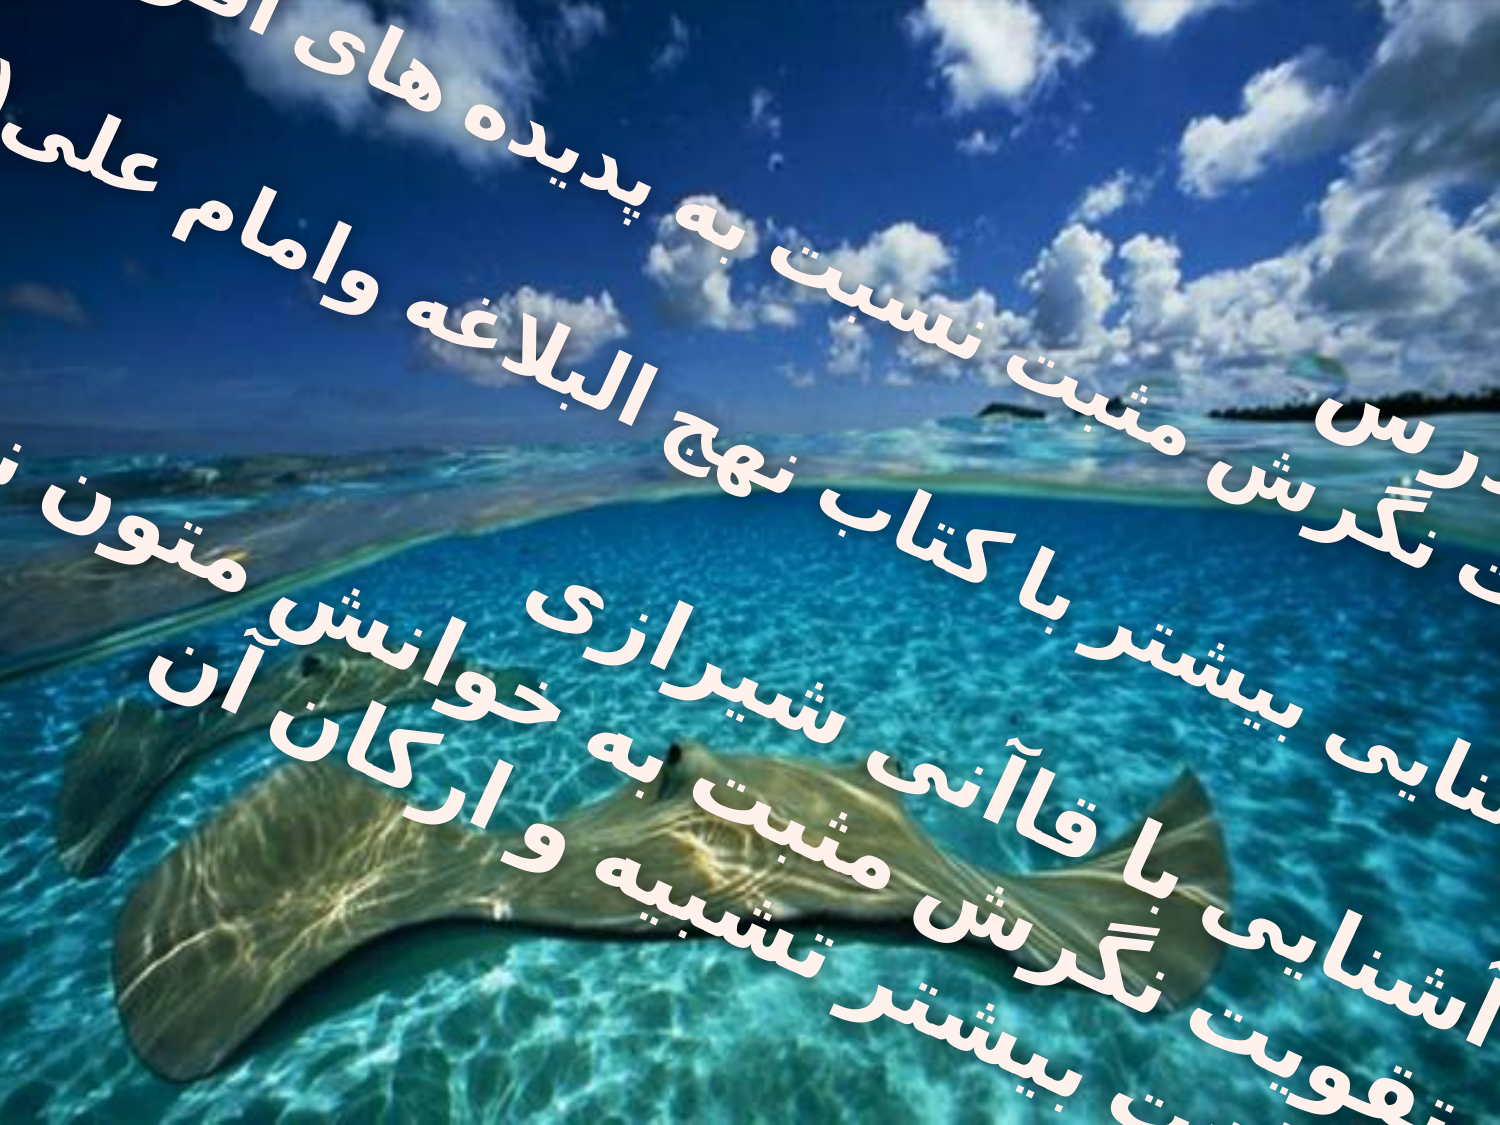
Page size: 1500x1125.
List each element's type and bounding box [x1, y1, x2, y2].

list [0, 0, 1500, 1125]
